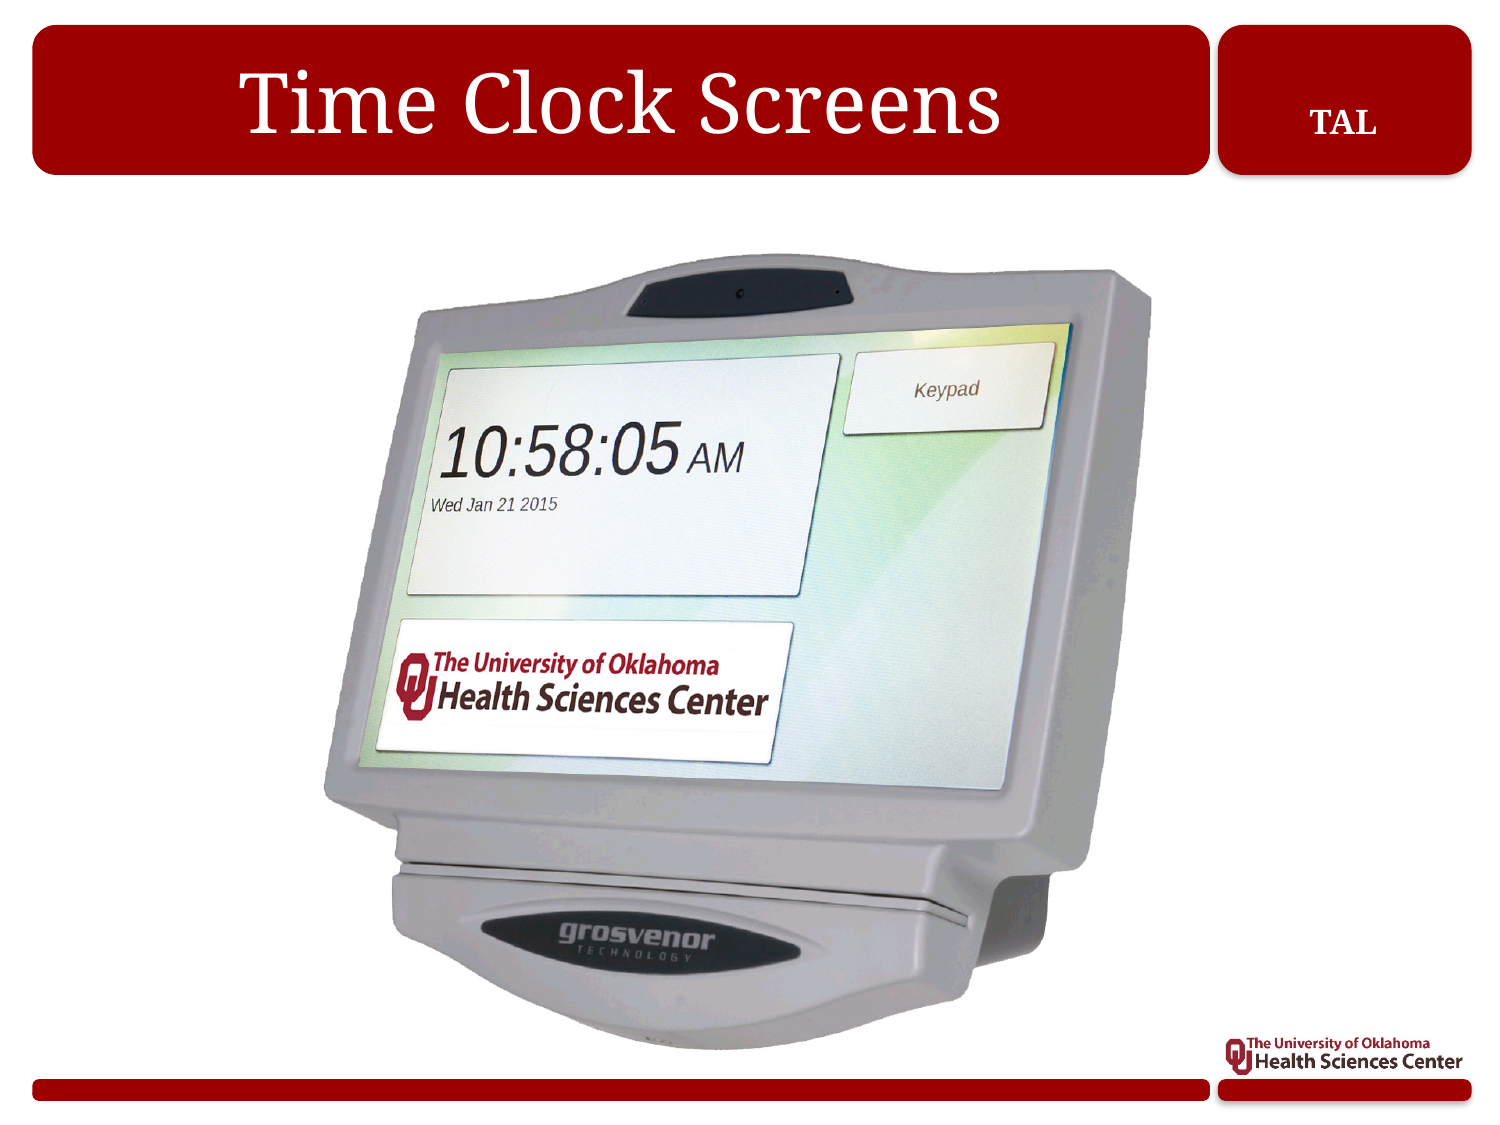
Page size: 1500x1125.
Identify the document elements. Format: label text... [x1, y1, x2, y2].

picture [1222, 1035, 1465, 1076]
picture [299, 224, 1158, 1059]
title Time Clock Screens [34, 27, 1208, 174]
slide_number 29 [1431, 1075, 1480, 1106]
